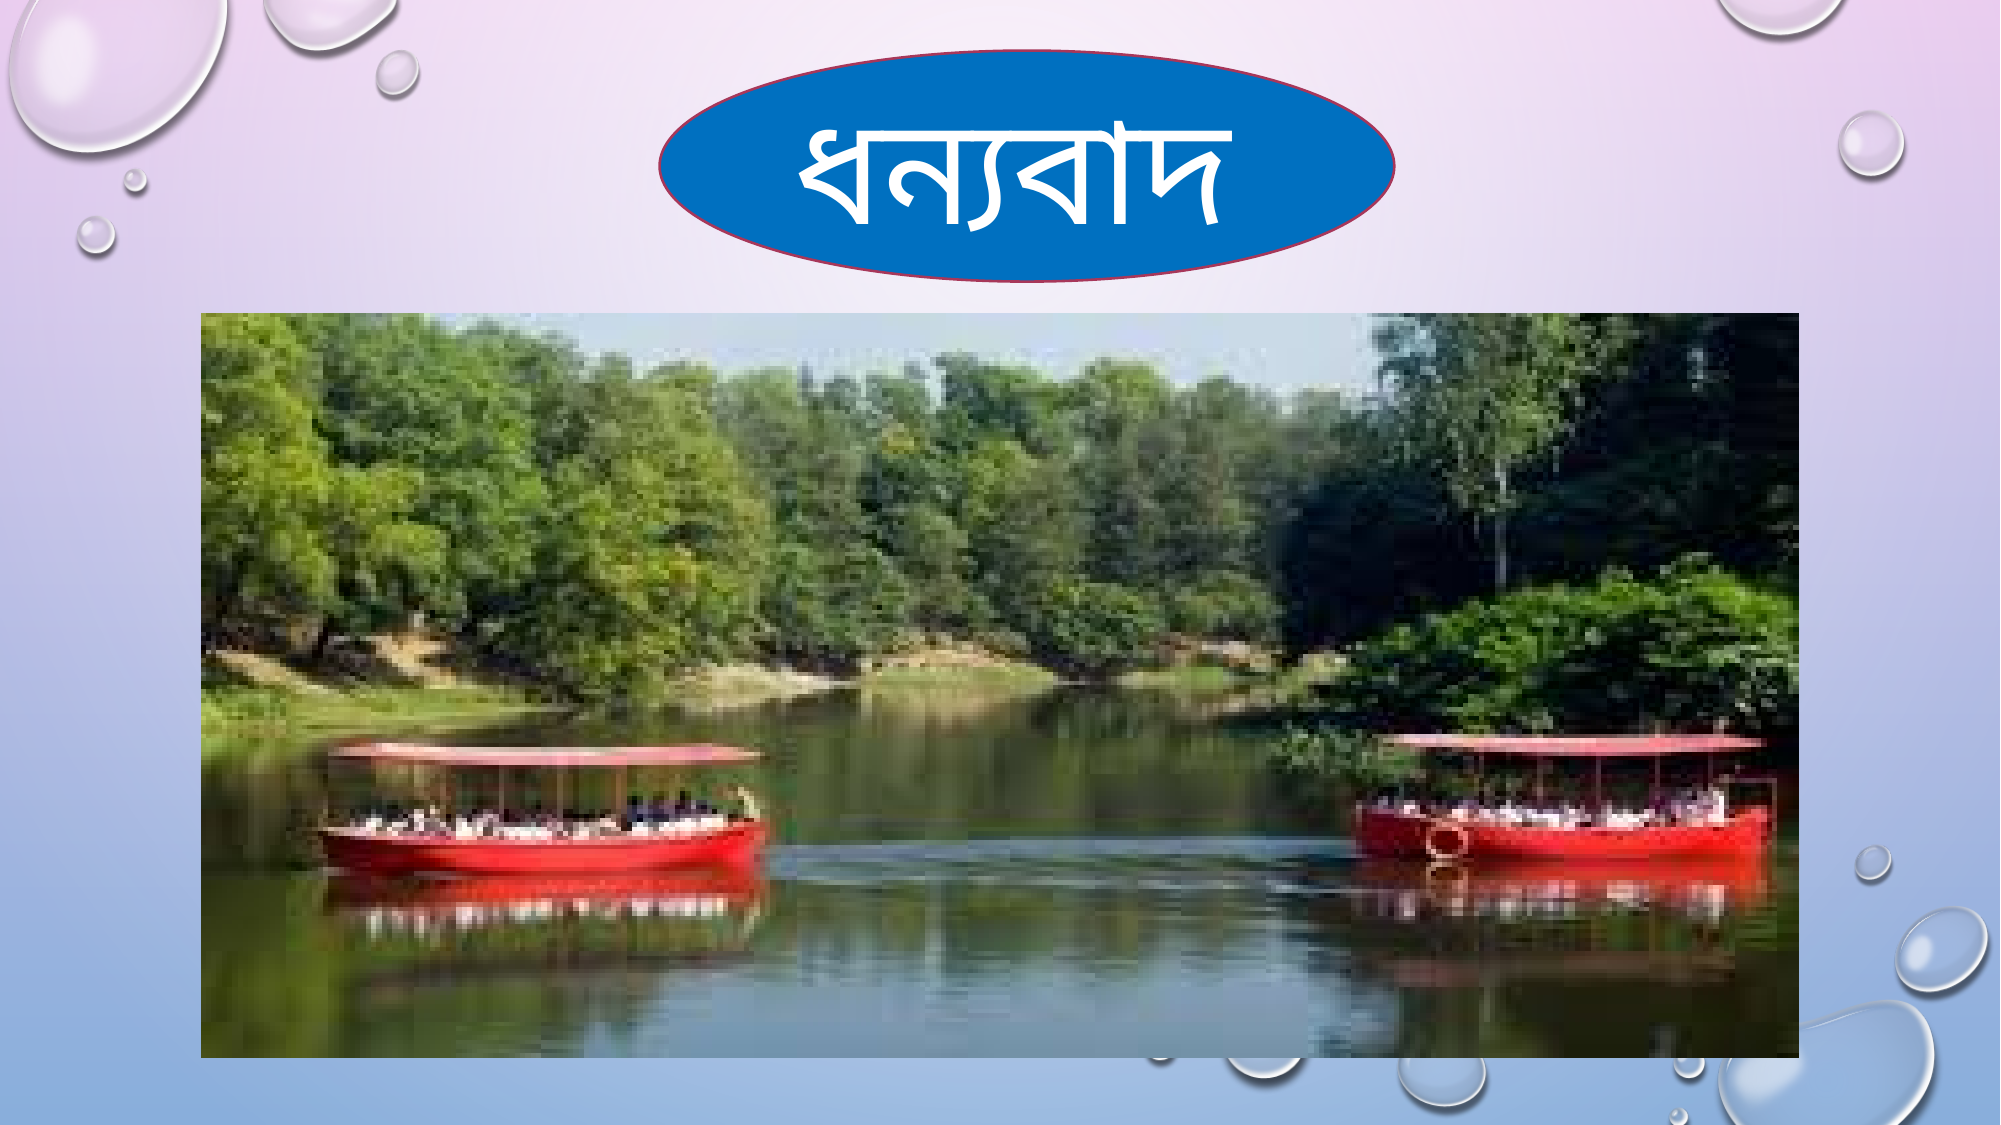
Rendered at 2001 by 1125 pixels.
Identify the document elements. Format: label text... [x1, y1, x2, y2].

text_box [831, 49, 1223, 67]
text_box ধন্যবাদ [778, 67, 1276, 263]
text_box [820, 263, 1234, 283]
text_box [658, 79, 778, 253]
text_box [1276, 79, 1396, 253]
picture [0, 0, 2000, 1125]
